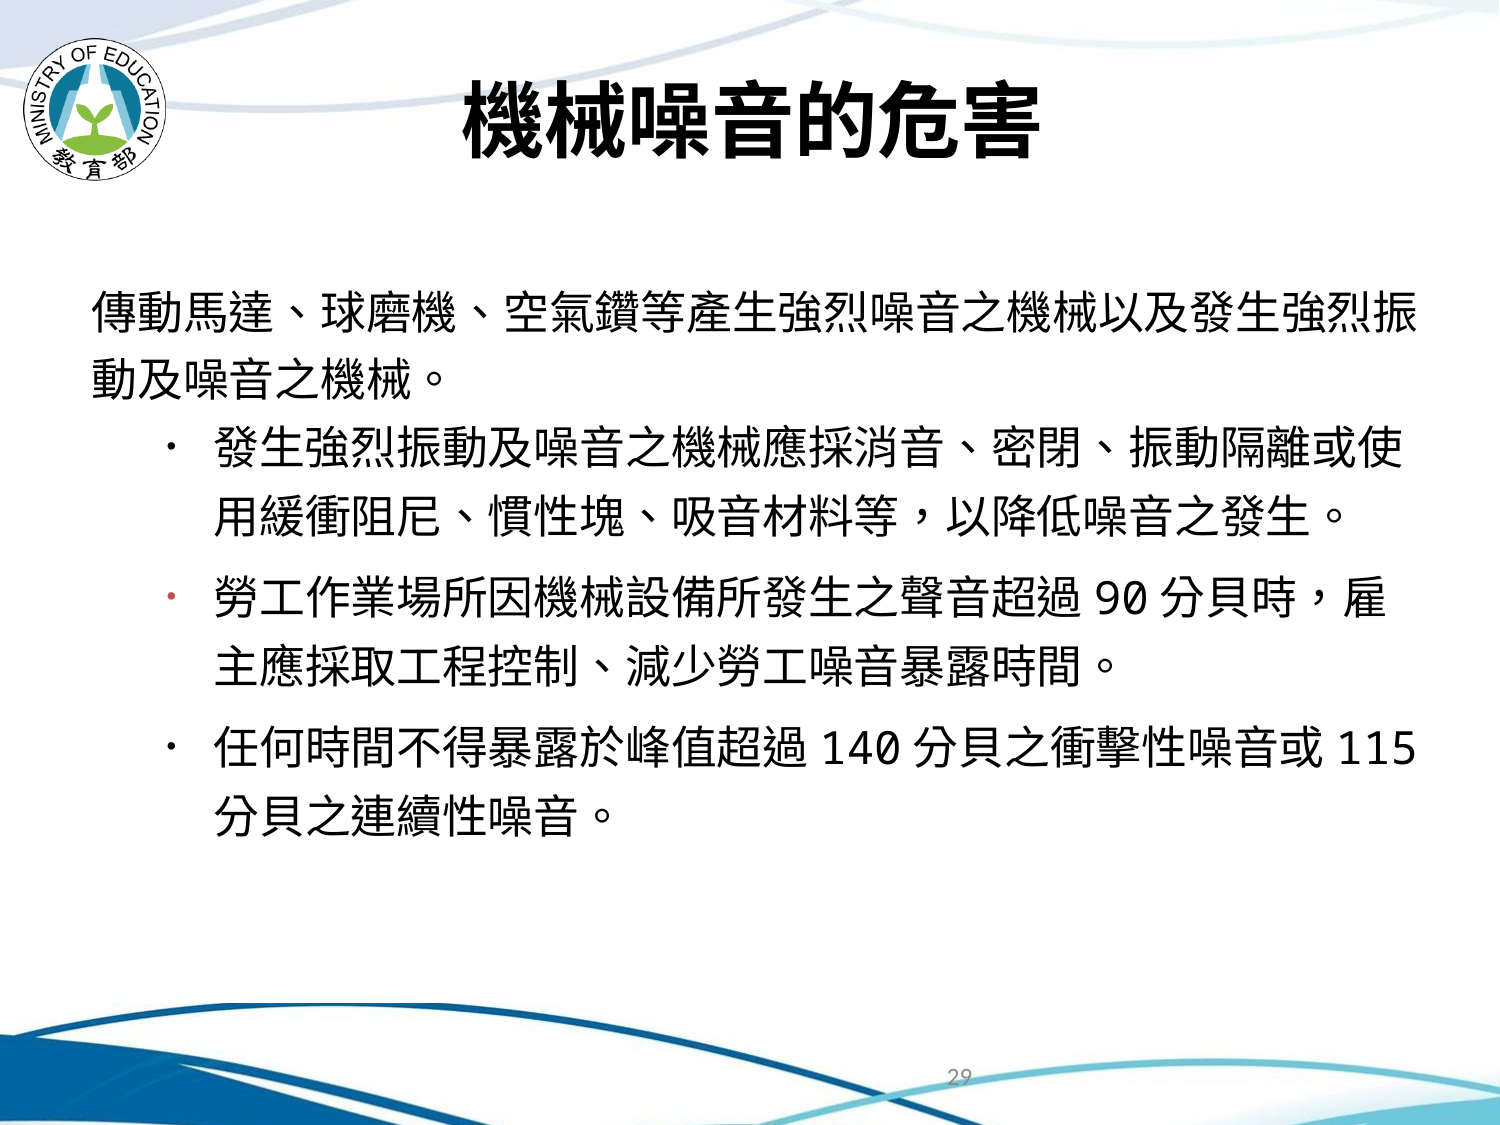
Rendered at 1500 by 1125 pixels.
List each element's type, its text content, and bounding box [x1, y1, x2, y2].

text_box 機械噪音的危害 [88, 58, 1417, 177]
list 傳動馬達、球磨機、空氣鑽等產生強烈噪音之機械以及發生強烈振動及噪音之機械。 發生強烈振動及噪音之機械應採消音、密閉、振動隔離或使用緩衝阻尼、慣性塊、吸音材料等，以降低噪音之發生。 勞工作業場所因機械設備所發生之聲音超過90分貝時，雇主應採取工程控制、減少勞工噪音暴露時間。 任何時間不得暴露於峰值超過140分貝之衝擊性噪音或115分貝之連續性噪音。 [76, 265, 1447, 870]
picture [0, 1003, 1500, 1125]
slide_number 29 [512, 1045, 988, 1106]
picture [0, 0, 1499, 182]
